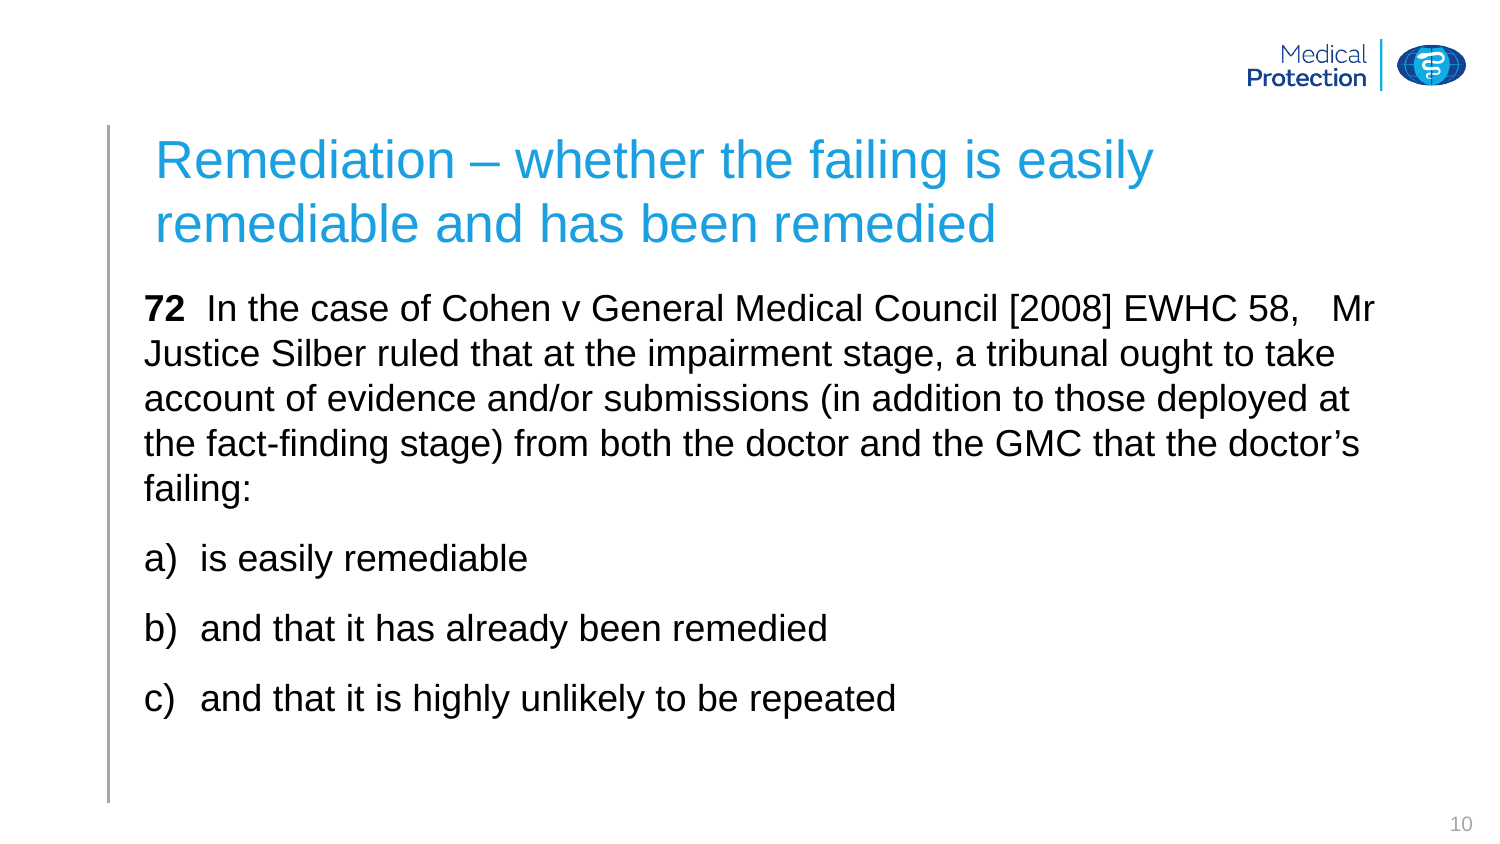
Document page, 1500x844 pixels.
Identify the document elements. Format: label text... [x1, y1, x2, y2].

slide_number 10 [1409, 803, 1488, 844]
title Remediation – whether the failing is easily remediable and has been remedied [108, 124, 1378, 254]
picture [1248, 39, 1380, 91]
list 72 In the case of Cohen v General Medical Council [2008] EWHC 58, Mr Justice Silber ruled that at the impairment stage, a tribunal ought to take account of evidence and/or submissions (in addition to those deployed at the fact-finding stage) from both the doctor and the GMC that the doctor’s failing: is easily remediable and that it has already been remedied and that it is highly unlikely to be repeated [108, 283, 1377, 804]
picture [1383, 39, 1466, 91]
